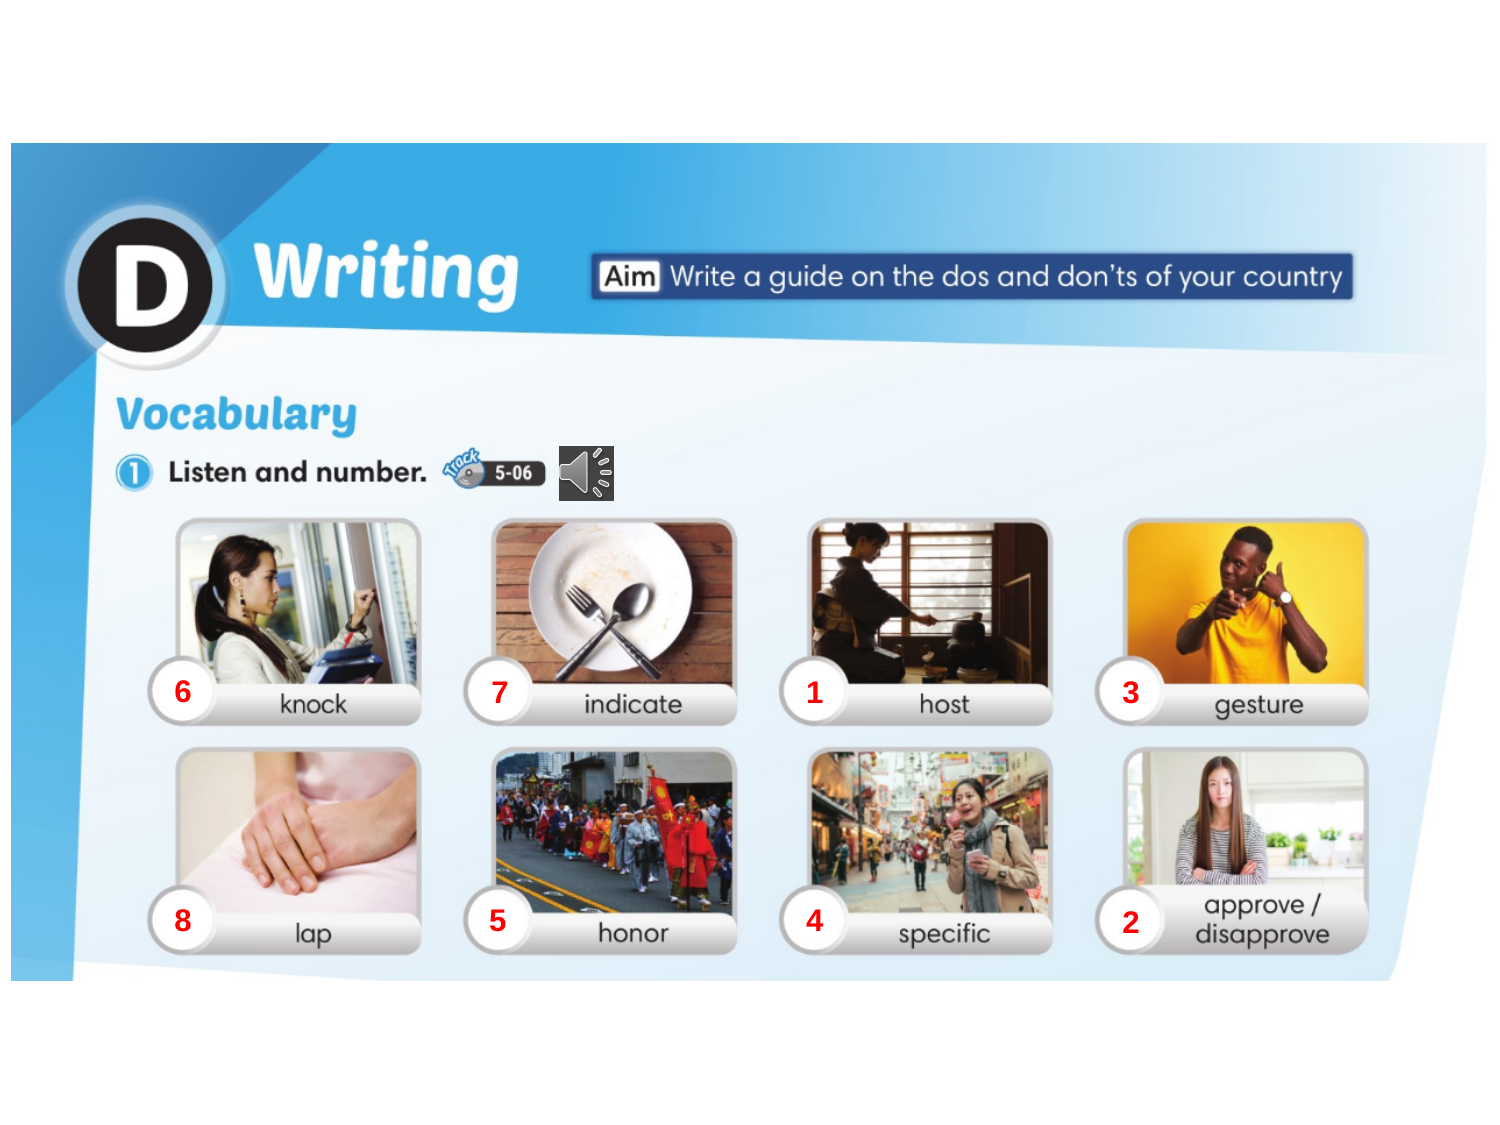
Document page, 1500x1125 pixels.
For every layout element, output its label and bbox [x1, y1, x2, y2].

picture [11, 143, 1489, 981]
